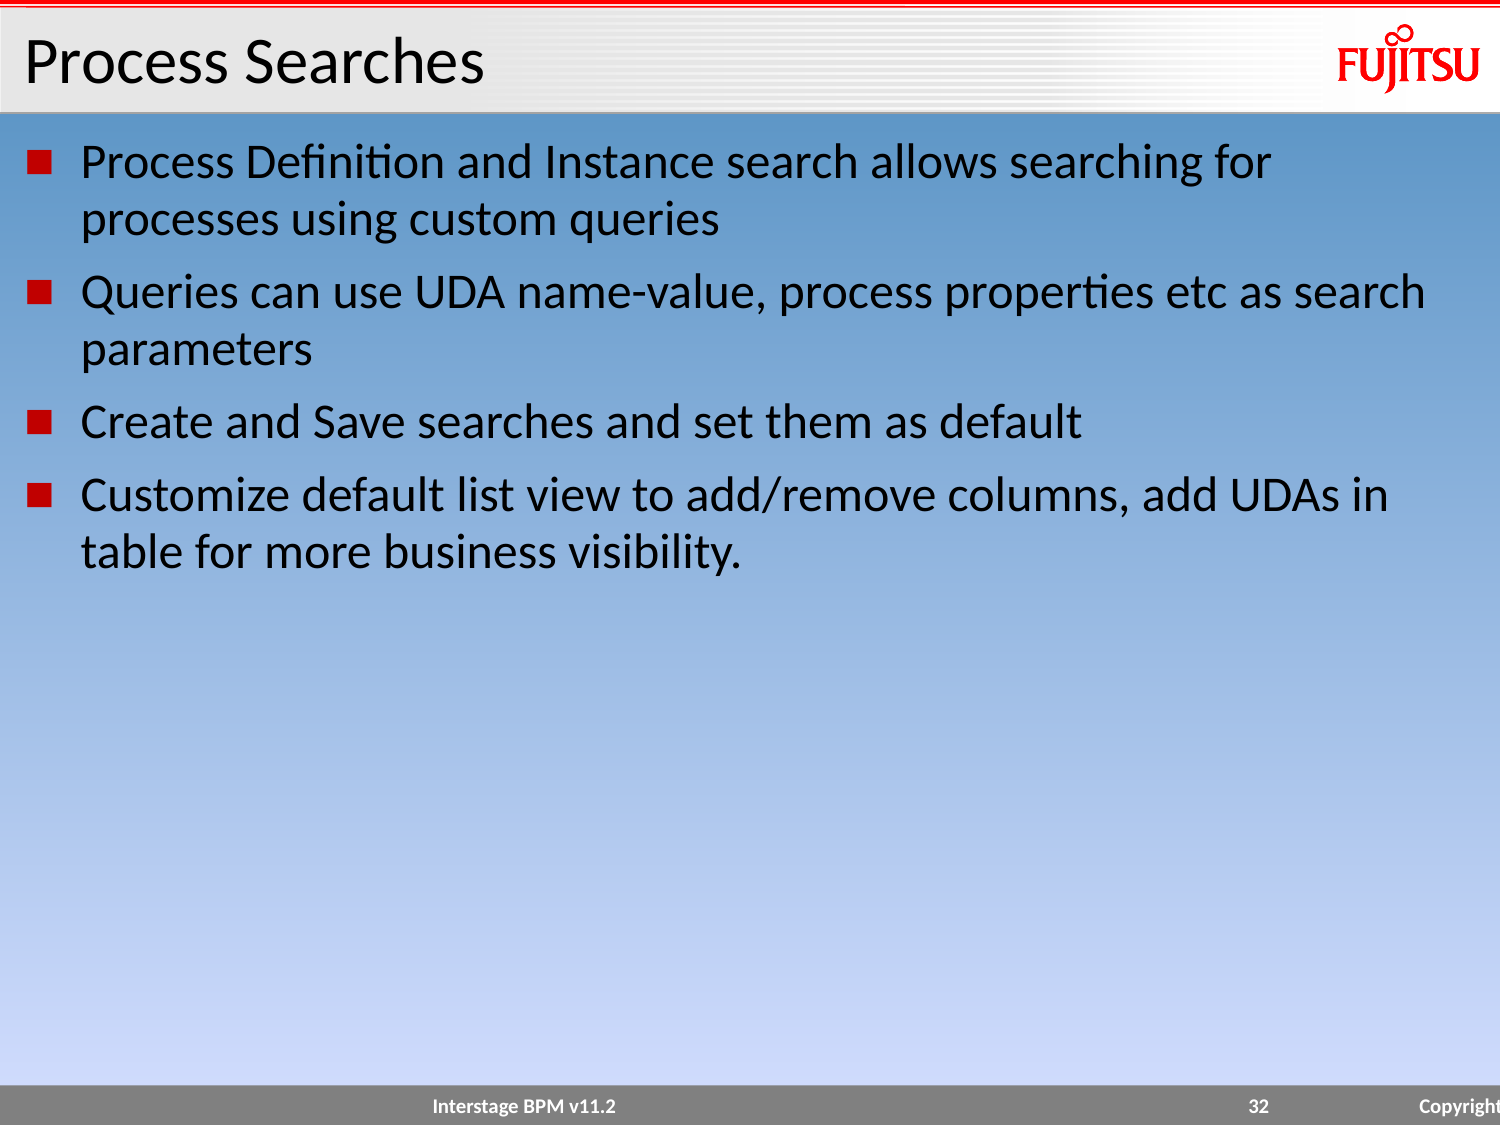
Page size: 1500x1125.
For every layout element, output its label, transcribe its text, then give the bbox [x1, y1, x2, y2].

picture [1318, 8, 1500, 112]
list Process Definition and Instance search allows searching for processes using custom queries Queries can use UDA name-value, process properties etc as search parameters Create and Save searches and set them as default Customize default list view to add/remove columns, add UDAs in table for more business visibility. [9, 125, 1490, 1075]
title Process Searches [9, 0, 1318, 115]
picture [0, 8, 9, 112]
